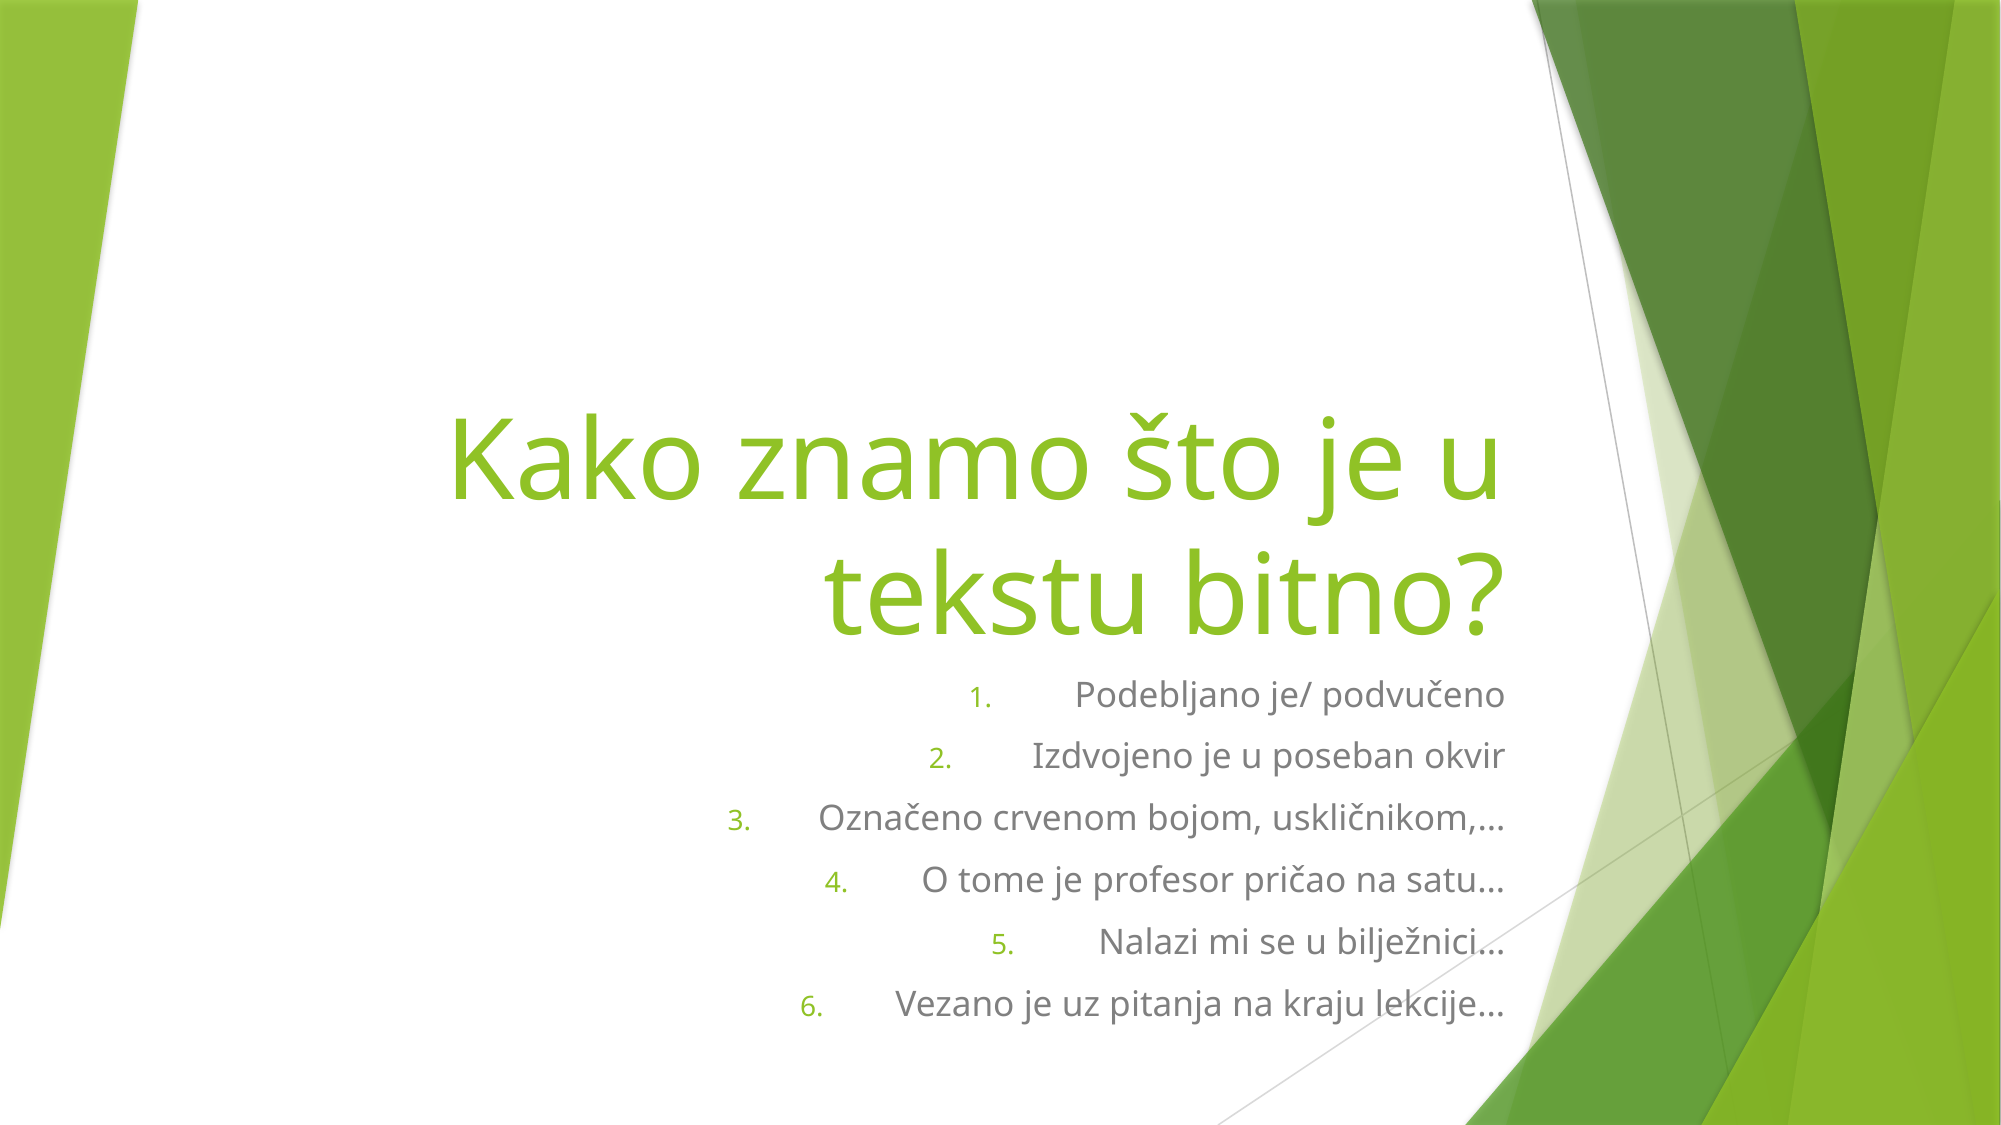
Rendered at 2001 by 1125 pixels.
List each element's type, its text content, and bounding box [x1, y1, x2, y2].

subtitle Podebljano je/ podvučeno Izdvojeno je u poseban okvir Označeno crvenom bojom, uskličnikom,… O tome je profesor pričao na satu… Nalazi mi se u bilježnici… Vezano je uz pitanja na kraju lekcije… [247, 664, 1522, 1035]
title Kako znamo što je u tekstu bitno? [247, 394, 1522, 664]
